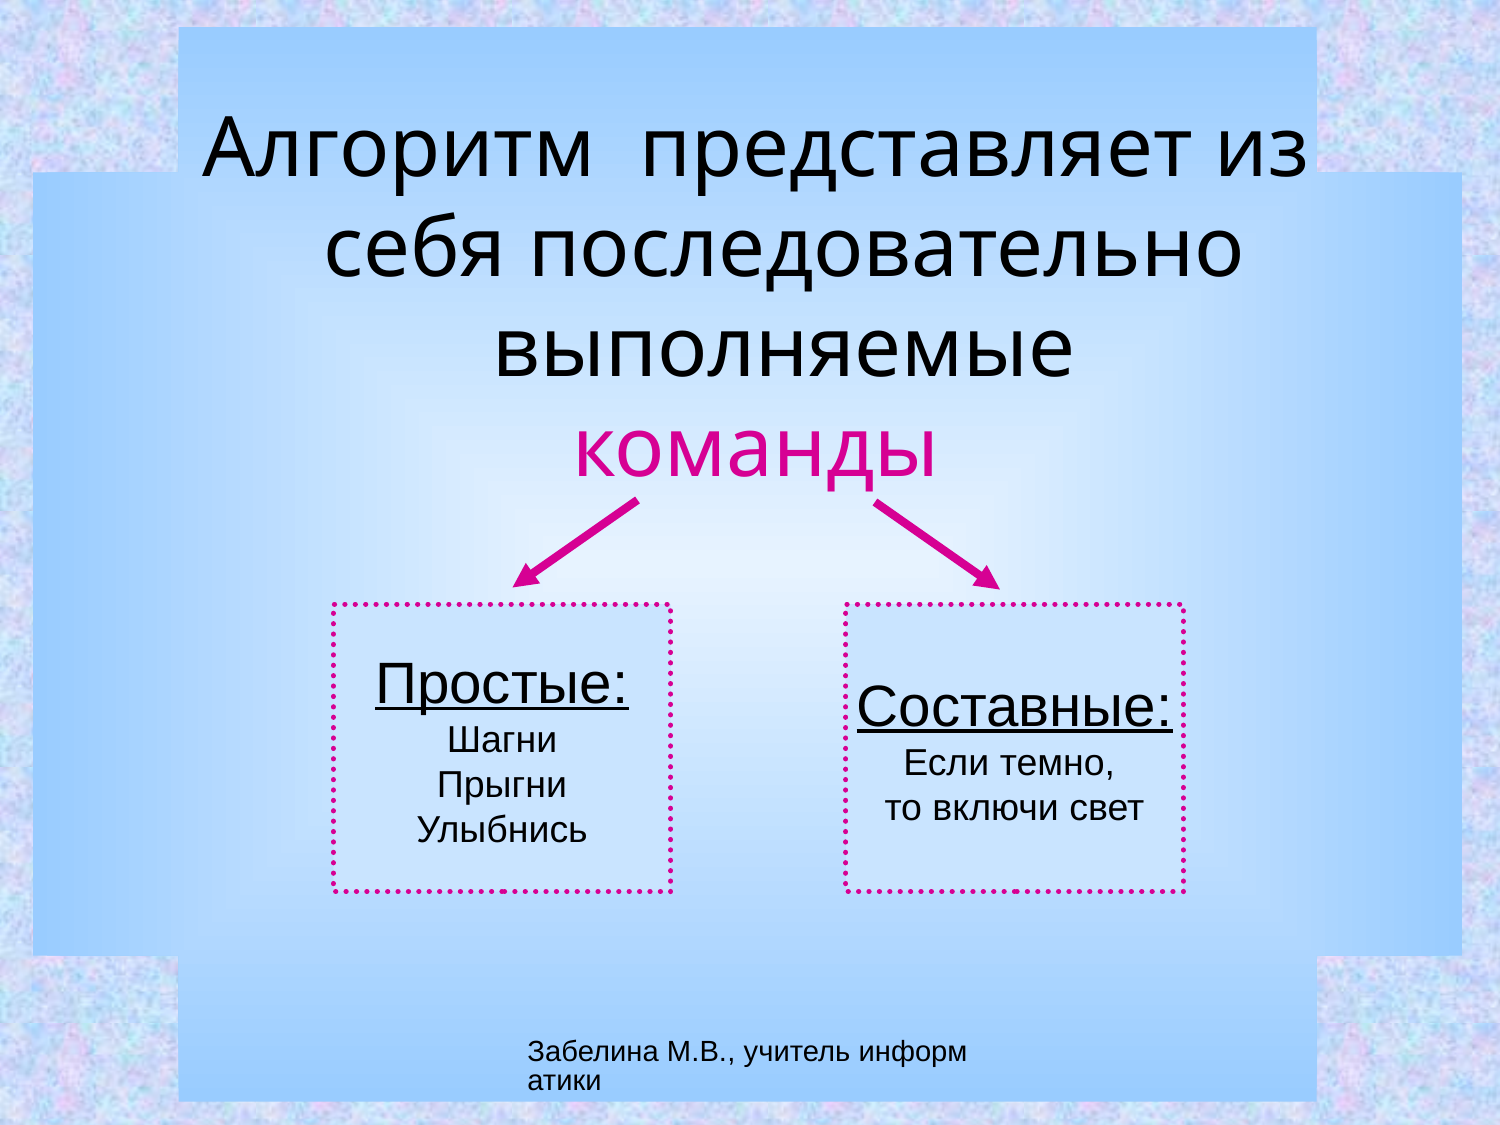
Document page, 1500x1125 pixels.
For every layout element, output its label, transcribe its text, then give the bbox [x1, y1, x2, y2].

text_box Простые: Шагни Прыгни Улыбнись [333, 604, 671, 892]
footer Забелина М.В., учитель информатики [512, 1024, 988, 1103]
text_box Составные: Если темно, то включи свет [845, 604, 1184, 892]
text_box [874, 501, 1000, 590]
list Алгоритм представляет из себя последовательно выполняемые команды [174, 85, 1338, 1011]
picture [0, 0, 1500, 1125]
text_box [512, 499, 638, 588]
